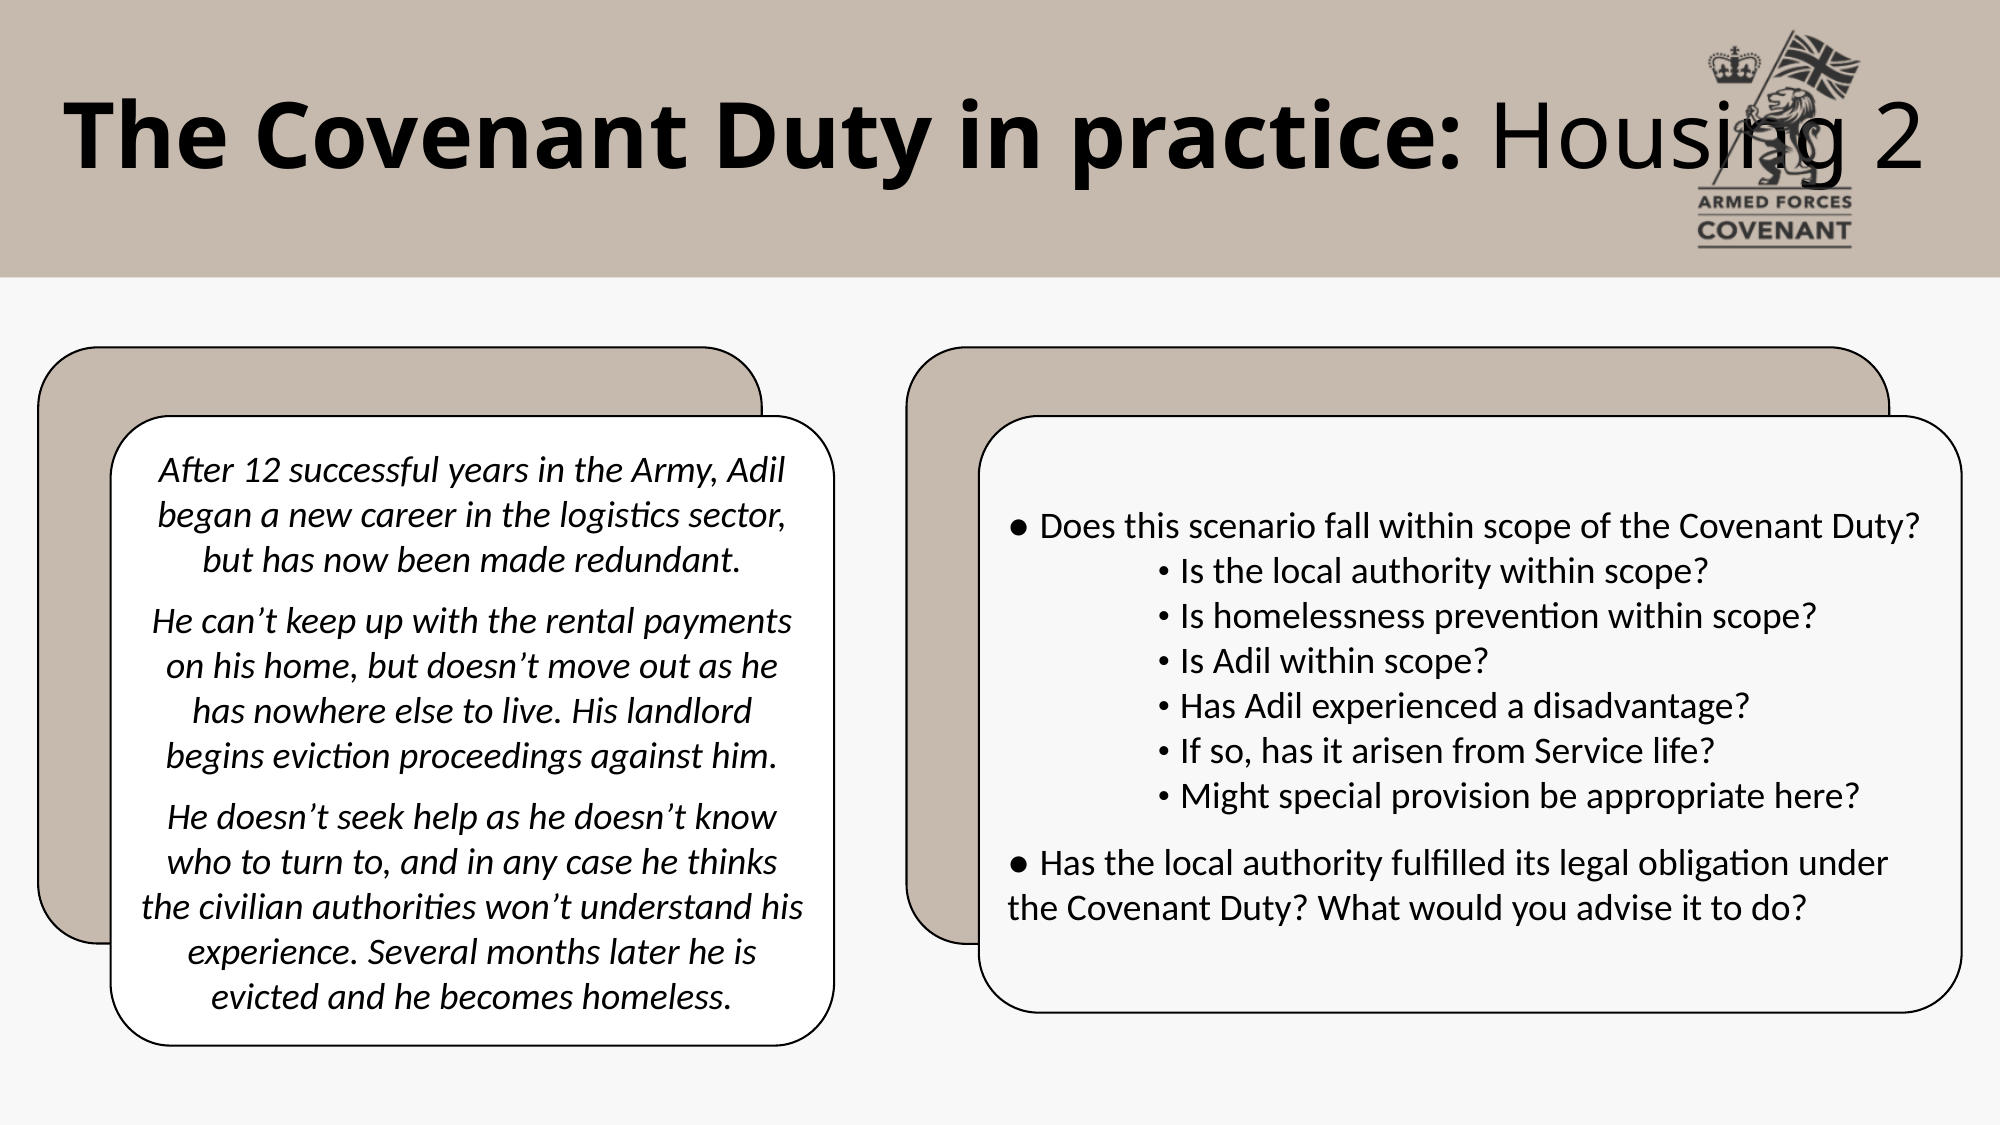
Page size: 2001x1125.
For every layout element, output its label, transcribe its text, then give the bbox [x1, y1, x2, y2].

picture [1658, 26, 1892, 251]
text_box ● Does this scenario fall within scope of the Covenant Duty? • Is the local authority within scope? • Is homelessness prevention within scope? • Is Adil within scope? • Has Adil experienced a disadvantage? • If so, has it arisen from Service life? • Might special provision be appropriate here? ● Has the local authority fulfilled its legal obligation under the Covenant Duty? What would you advise it to do? [977, 415, 1963, 1014]
text_box [37, 346, 763, 945]
text_box The Covenant Duty in practice: Housing 2 [0, 0, 2000, 278]
text_box After 12 successful years in the Army, Adil began a new career in the logistics sector, but has now been made redundant. He can’t keep up with the rental payments on his home, but doesn’t move out as he has nowhere else to live. His landlord begins eviction proceedings against him. He doesn’t seek help as he doesn’t know who to turn to, and in any case he thinks the civilian authorities won’t understand his experience. Several months later he is evicted and he becomes homeless. [109, 415, 836, 1047]
text_box [905, 346, 1891, 945]
